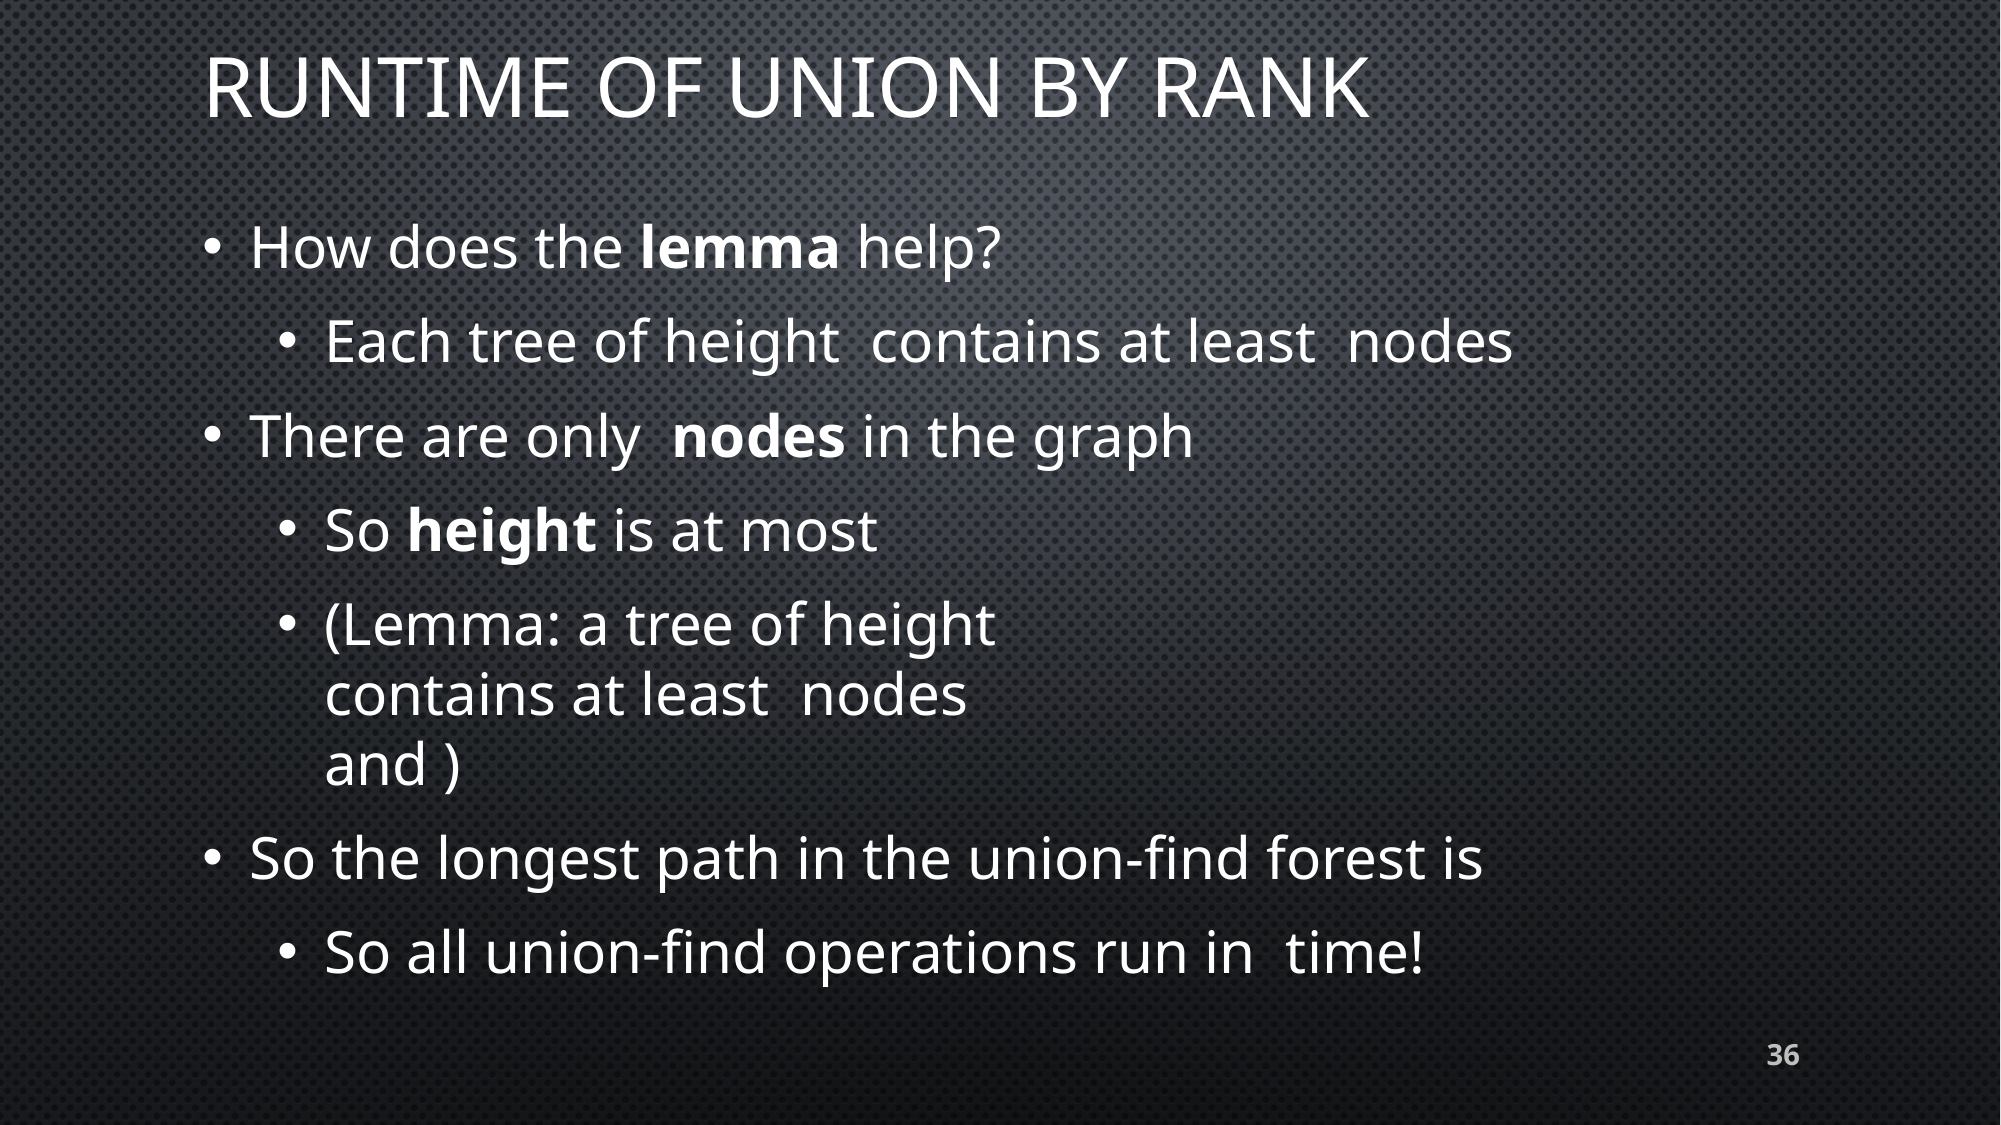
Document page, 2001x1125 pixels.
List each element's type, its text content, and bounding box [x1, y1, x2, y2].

slide_number 36 [1724, 1026, 1816, 1087]
title Runtime of union by rank [187, 0, 1813, 169]
